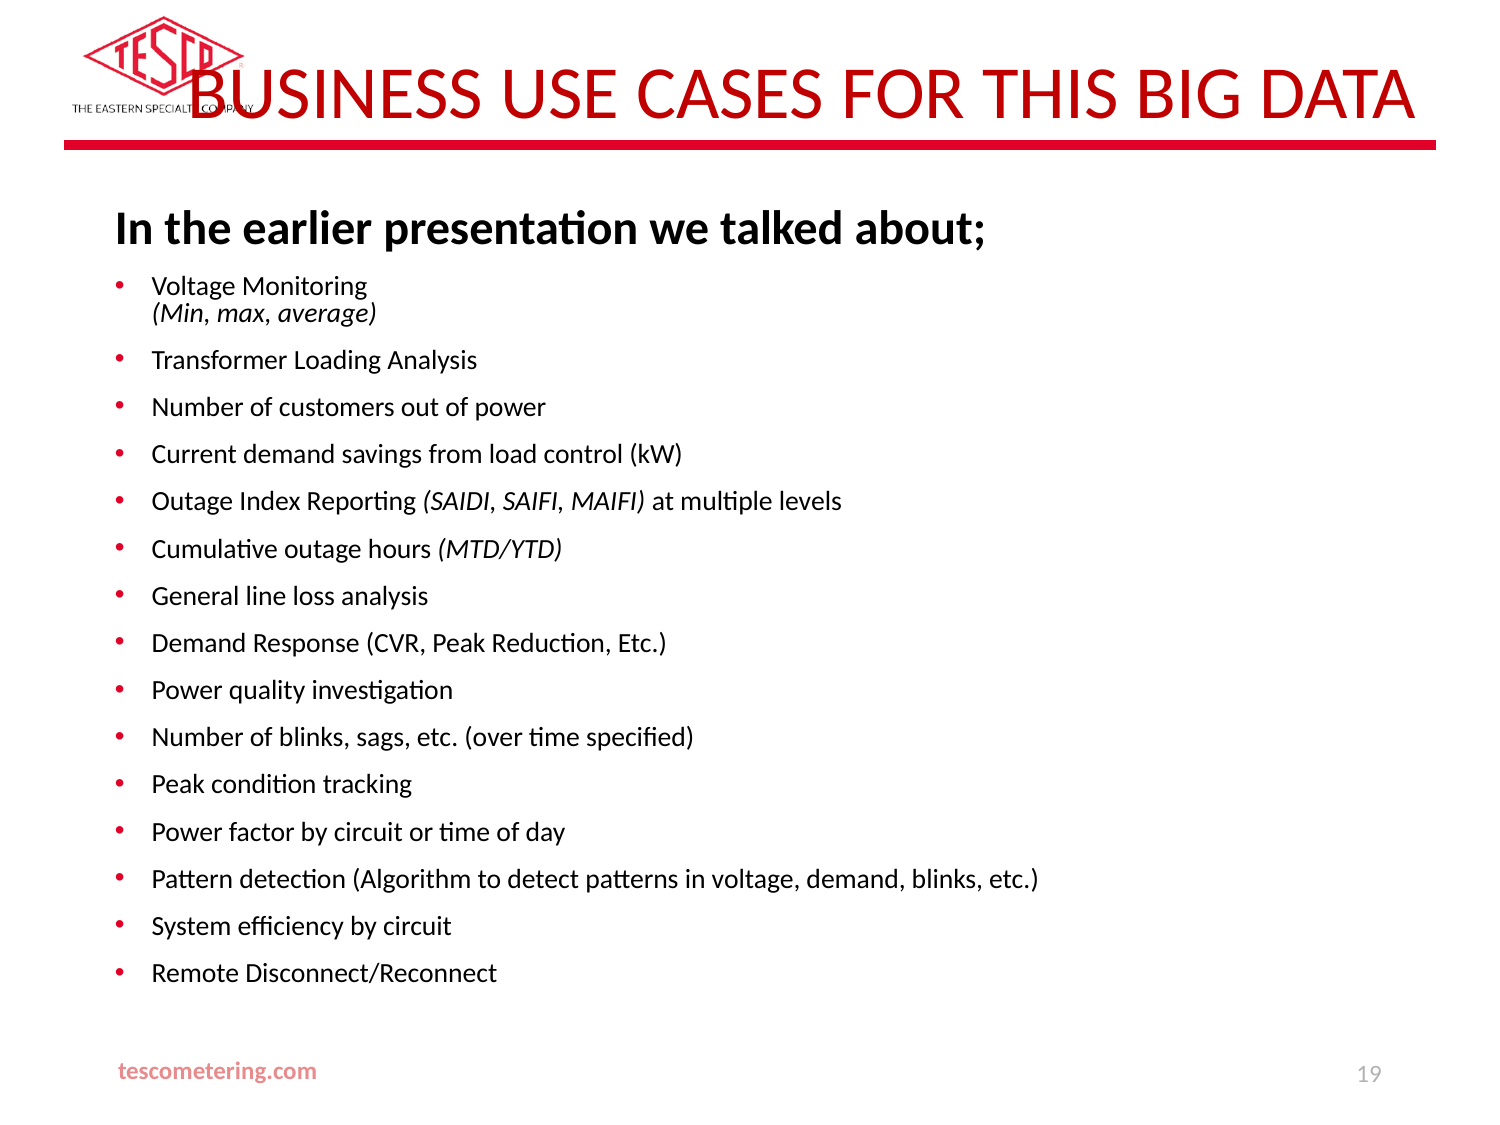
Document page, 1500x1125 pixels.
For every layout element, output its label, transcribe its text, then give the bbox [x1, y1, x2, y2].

footer tescometering.com [103, 1039, 610, 1100]
slide_number 19 [1059, 1042, 1397, 1103]
title Business Use Cases for this Big Data [67, 46, 1433, 234]
list In the earlier presentation we talked about; Voltage Monitoring (Min, max, average) Transformer Loading Analysis Number of customers out of power Current demand savings from load control (kW) Outage Index Reporting (SAIDI, SAIFI, MAIFI) at multiple levels Cumulative outage hours (MTD/YTD) General line loss analysis Demand Response (CVR, Peak Reduction, Etc.) Power quality investigation Number of blinks, sags, etc. (over time specified) Peak condition tracking Power factor by circuit or time of day Pattern detection (Algorithm to detect patterns in voltage, demand, blinks, etc.) System efficiency by circuit Remote Disconnect/Reconnect [99, 200, 1375, 1000]
picture [72, 9, 256, 46]
